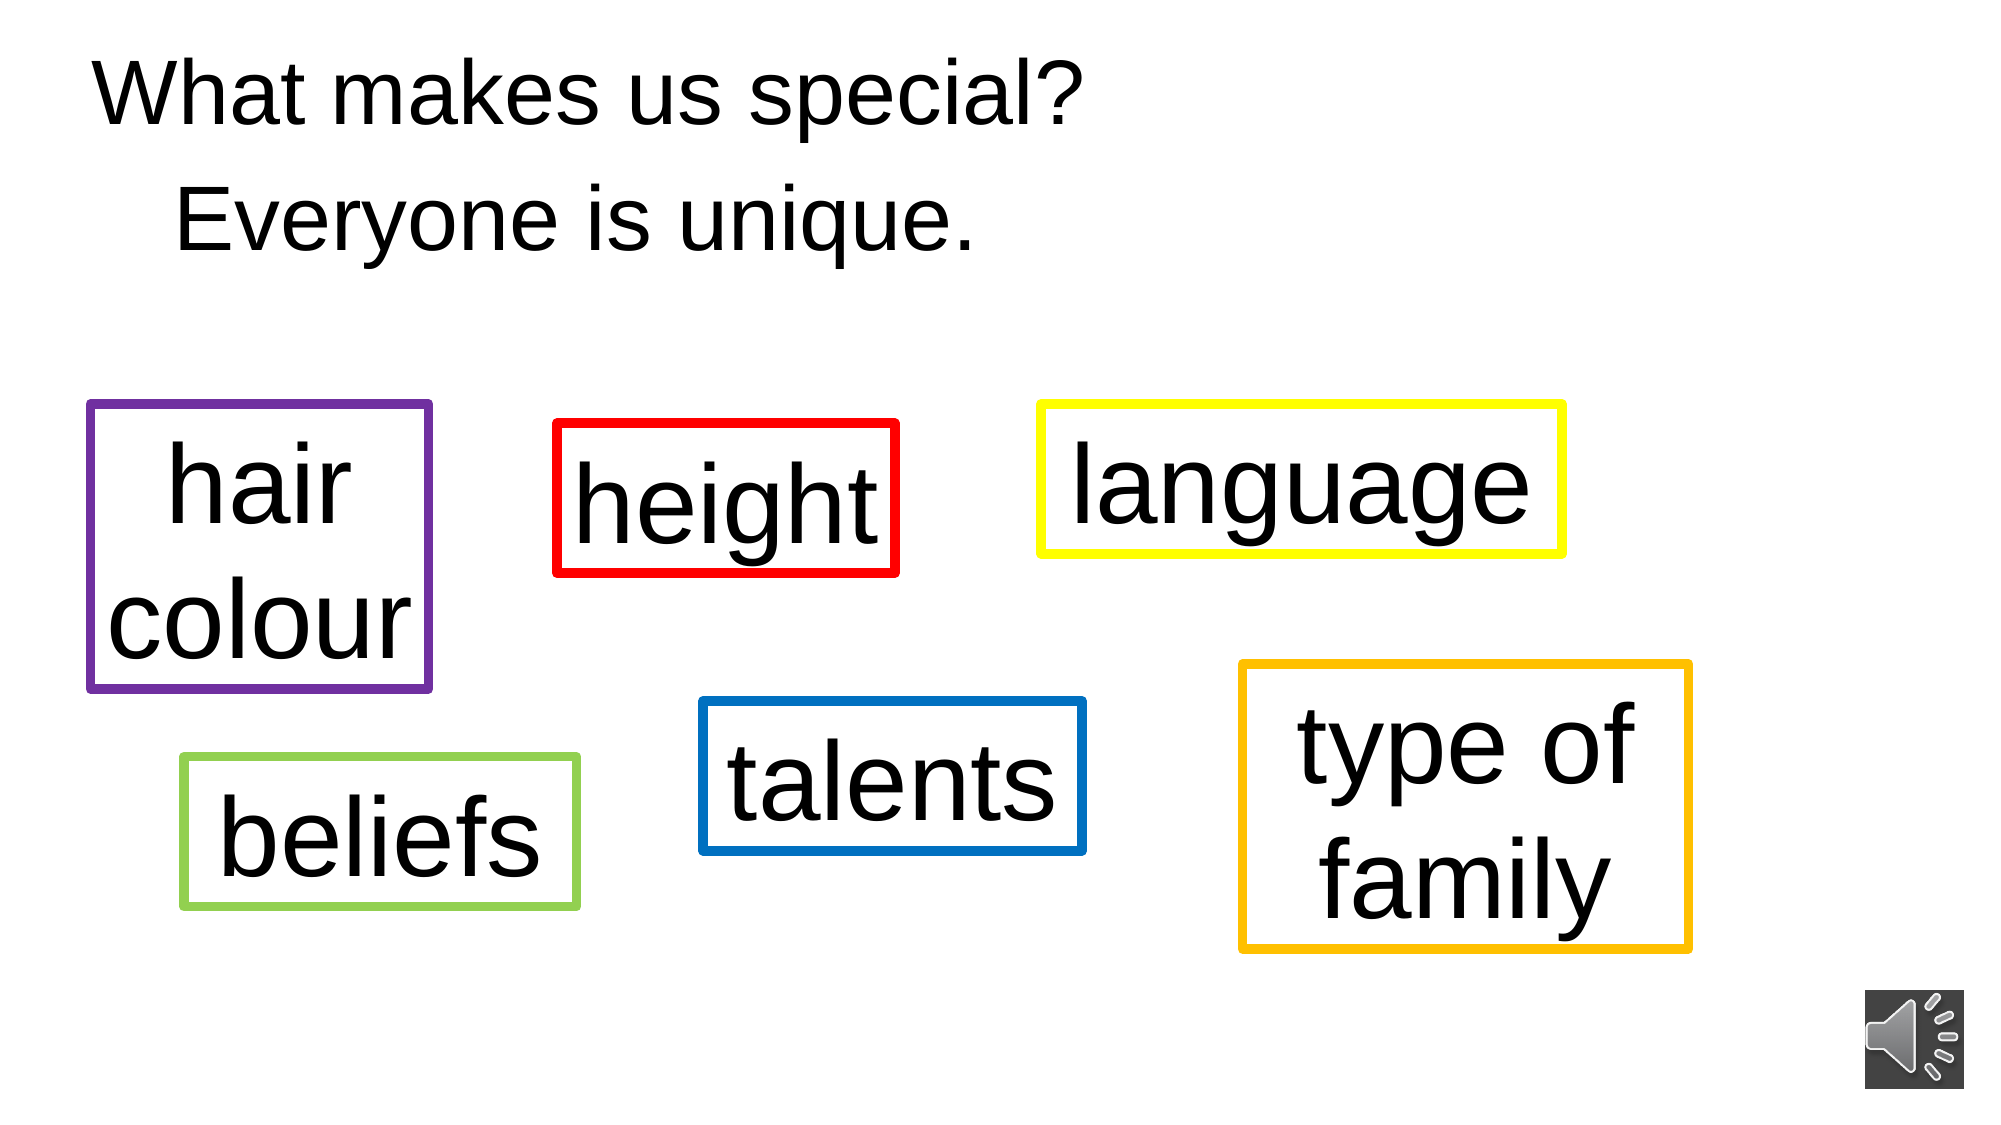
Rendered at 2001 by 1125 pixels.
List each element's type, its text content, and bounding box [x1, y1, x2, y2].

text_box What makes us special? [76, 25, 1102, 150]
text_box beliefs [184, 756, 577, 907]
text_box language [1041, 403, 1563, 554]
text_box talents [702, 700, 1083, 851]
text_box hair colour [90, 403, 429, 689]
picture [1864, 989, 1965, 1090]
text_box type of family [1242, 663, 1689, 949]
text_box height [556, 423, 895, 574]
text_box Everyone is unique. [158, 151, 1020, 277]
